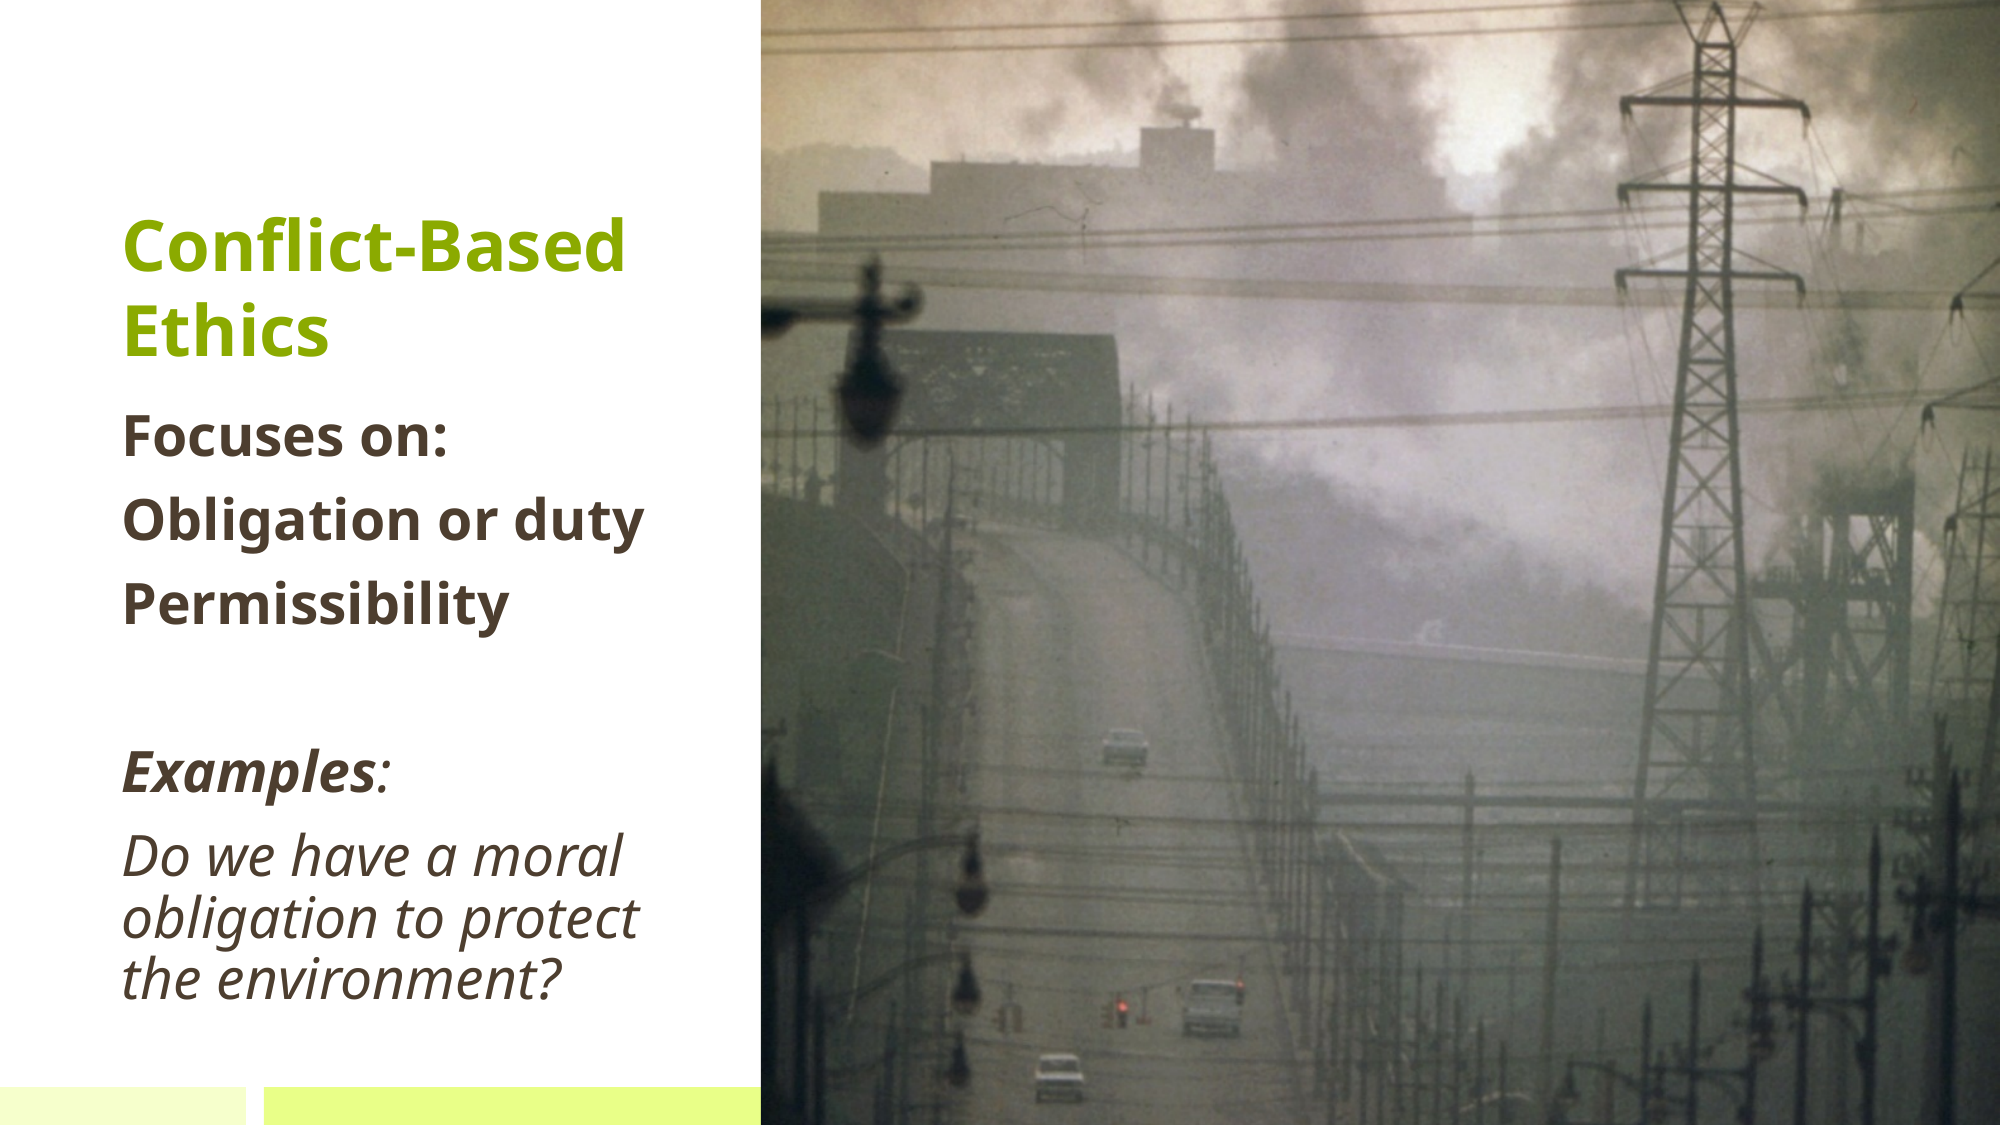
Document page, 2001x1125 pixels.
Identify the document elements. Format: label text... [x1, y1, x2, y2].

list Focuses on: Obligation or duty Permissibility Examples: Do we have a moral obligation to protect the environment? [106, 399, 706, 1021]
title Conflict-Based Ethics [106, 103, 706, 379]
picture [760, 0, 2000, 1125]
